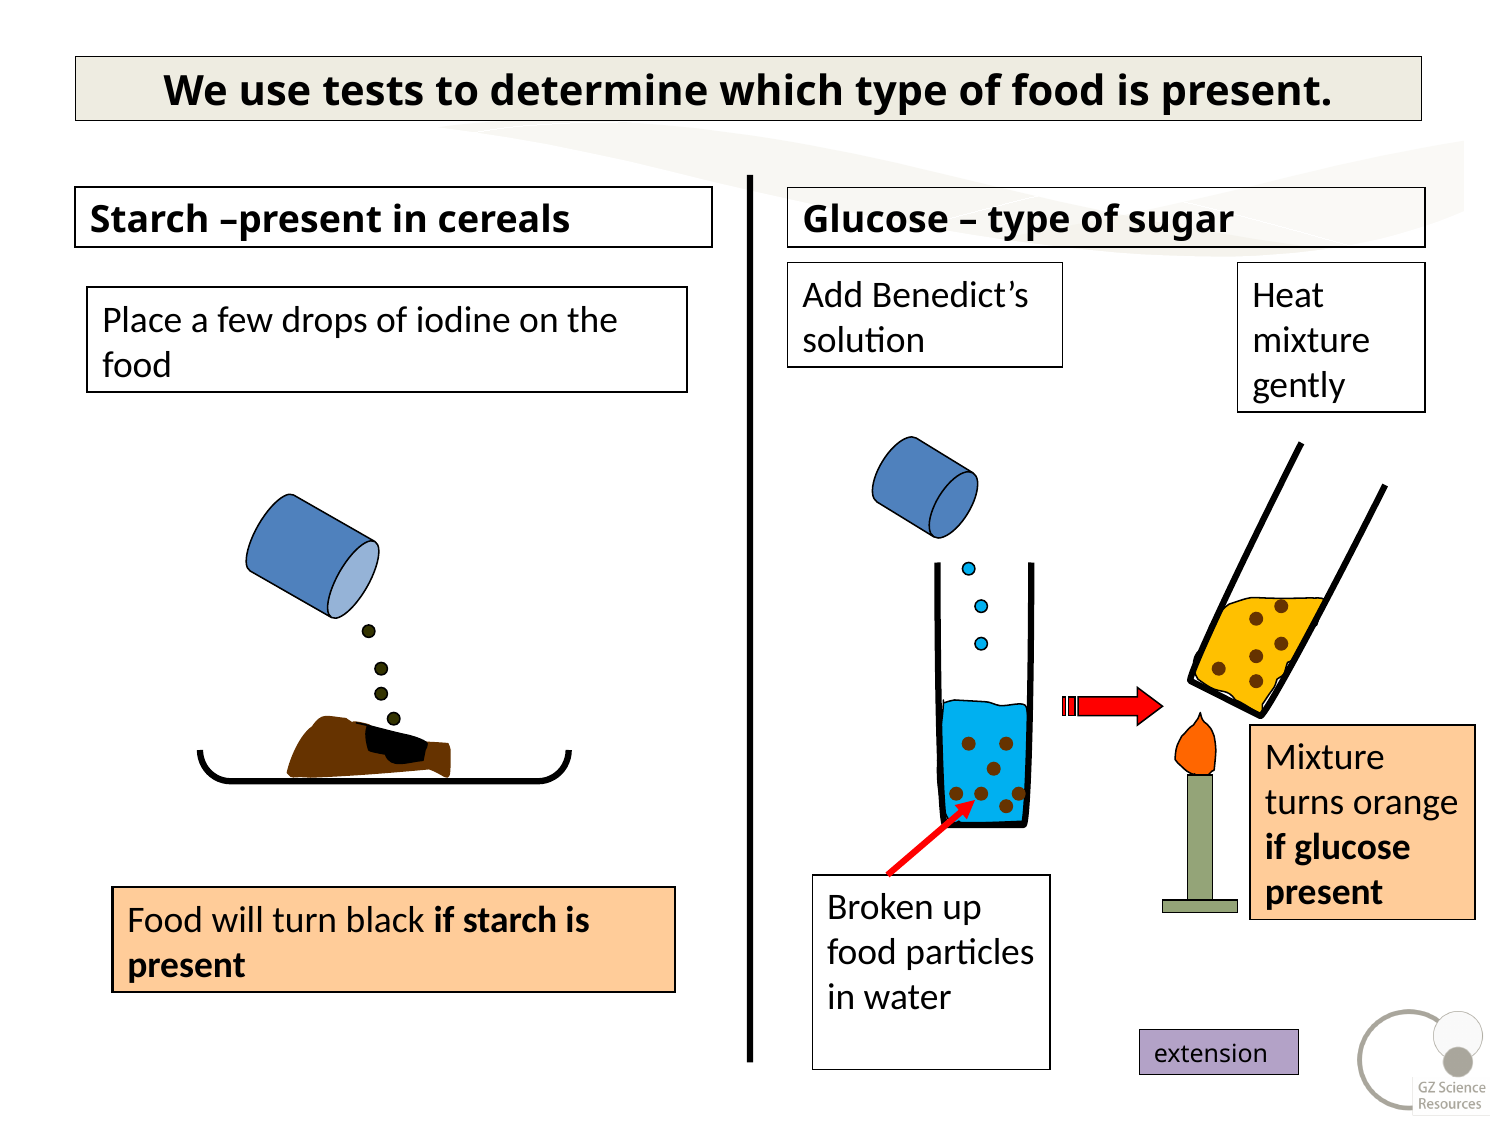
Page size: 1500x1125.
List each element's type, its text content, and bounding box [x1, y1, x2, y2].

text_box Heat mixture gently [1237, 262, 1425, 413]
text_box [1249, 649, 1263, 663]
text_box Food will turn black if starch is present [112, 887, 675, 993]
text_box [1275, 637, 1288, 650]
text_box [962, 737, 975, 750]
text_box [962, 562, 975, 575]
text_box [199, 750, 569, 782]
text_box [999, 799, 1013, 813]
text_box [974, 599, 988, 613]
text_box [1175, 712, 1216, 774]
text_box [974, 787, 988, 800]
text_box [1275, 599, 1288, 613]
text_box [974, 637, 988, 650]
text_box [1187, 774, 1213, 899]
text_box [295, 716, 368, 750]
text_box [1068, 696, 1075, 716]
text_box Place a few drops of iodine on the food [87, 287, 688, 393]
text_box [887, 799, 976, 876]
text_box [374, 687, 388, 700]
text_box [1249, 612, 1263, 625]
text_box Broken up food particles in water [812, 874, 1050, 1070]
text_box [246, 494, 379, 619]
text_box [937, 562, 1032, 826]
text_box Mixture turns orange if glucose present [1249, 724, 1475, 920]
text_box extension [1139, 1029, 1299, 1075]
text_box Add Benedict’s solution [787, 262, 1063, 368]
text_box [987, 762, 1000, 775]
text_box [356, 722, 428, 764]
text_box [426, 742, 450, 750]
text_box [1062, 696, 1066, 716]
text_box [387, 712, 400, 725]
text_box [1212, 662, 1225, 675]
text_box [1312, 603, 1326, 629]
text_box [872, 436, 978, 538]
text_box [1078, 687, 1163, 726]
text_box [999, 737, 1013, 750]
text_box [1249, 674, 1263, 688]
text_box We use tests to determine which type of food is present. [75, 56, 1422, 121]
text_box [937, 744, 942, 805]
text_box [1190, 442, 1386, 716]
text_box [949, 787, 963, 800]
text_box [1193, 648, 1202, 668]
text_box Glucose – type of sugar [787, 187, 1425, 248]
text_box [1012, 787, 1025, 800]
picture [1357, 1008, 1490, 1121]
text_box [1162, 899, 1238, 913]
text_box [374, 662, 388, 675]
text_box [362, 624, 375, 638]
text_box Starch –present in cereals [75, 187, 713, 248]
